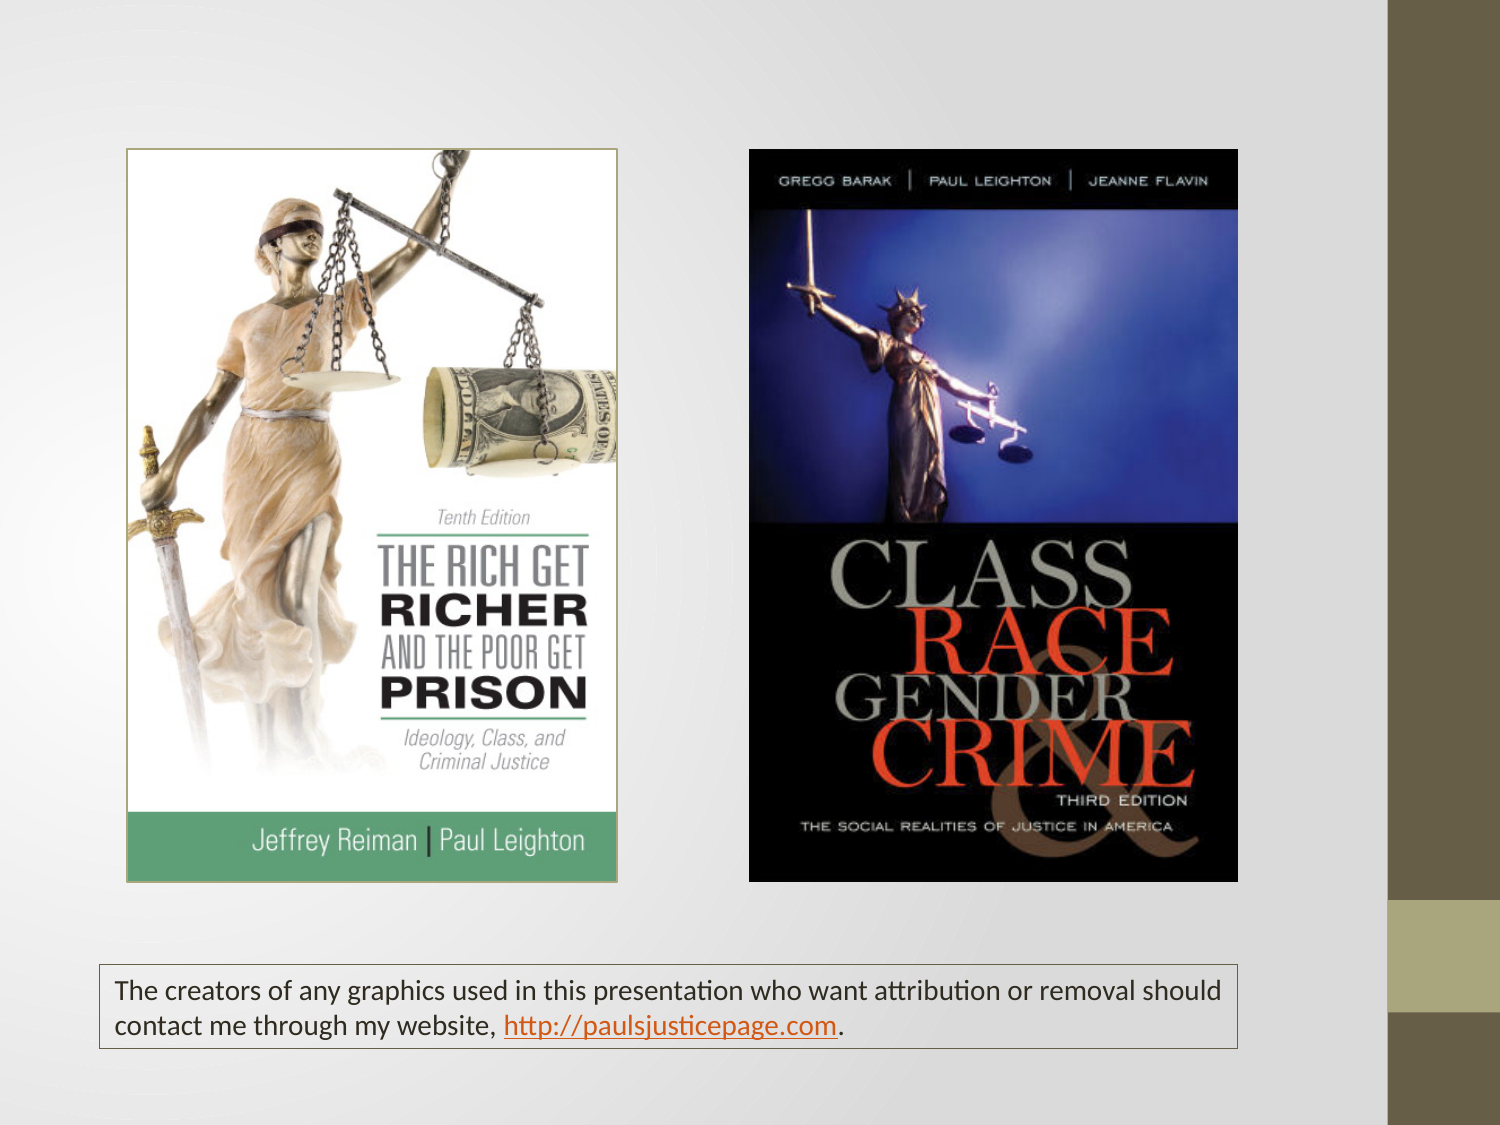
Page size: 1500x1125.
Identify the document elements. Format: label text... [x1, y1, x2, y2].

picture [748, 149, 1238, 882]
picture [127, 149, 617, 882]
text_box The creators of any graphics used in this presentation who want attribution or removal should contact me through my website, http://paulsjusticepage.com. [99, 964, 1238, 1049]
